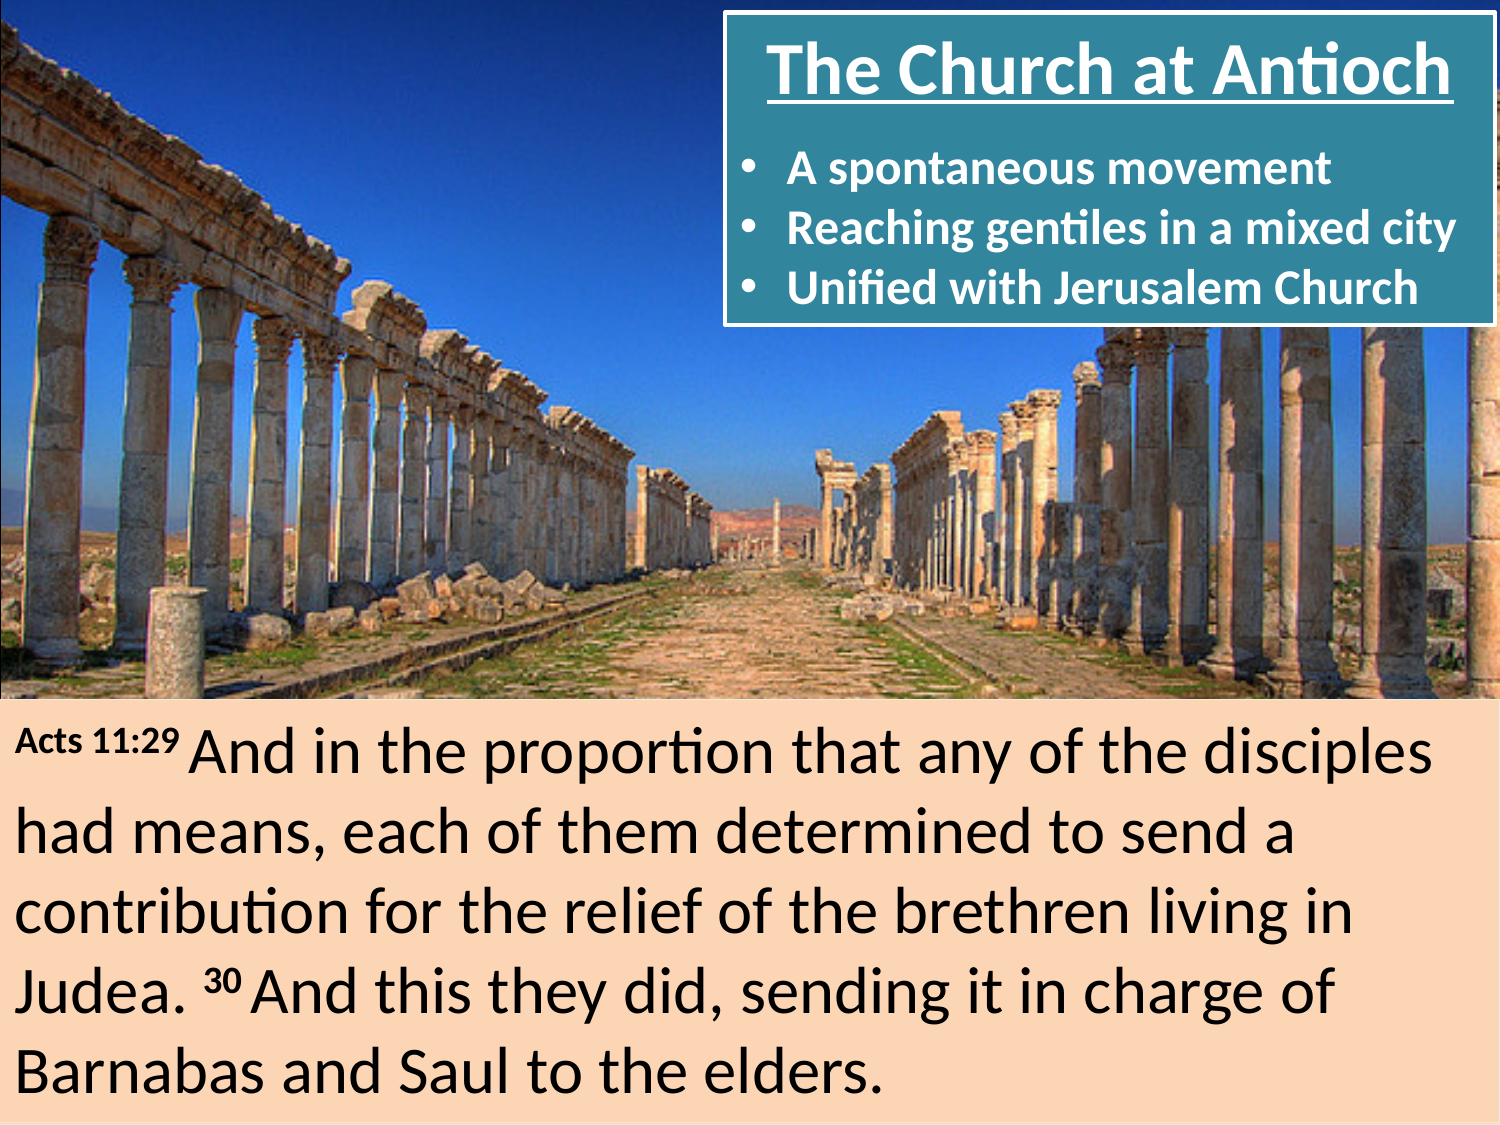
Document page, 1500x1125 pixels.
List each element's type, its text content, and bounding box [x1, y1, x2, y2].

picture [1, 0, 1500, 998]
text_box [1362, 74, 1401, 238]
text_box Acts 11:29 And in the proportion that any of the disciples had means, each of them determined to send a contribution for the relief of the brethren living in Judea. 30 And this they did, sending it in charge of Barnabas and Saul to the elders. [0, 1005, 1500, 1123]
